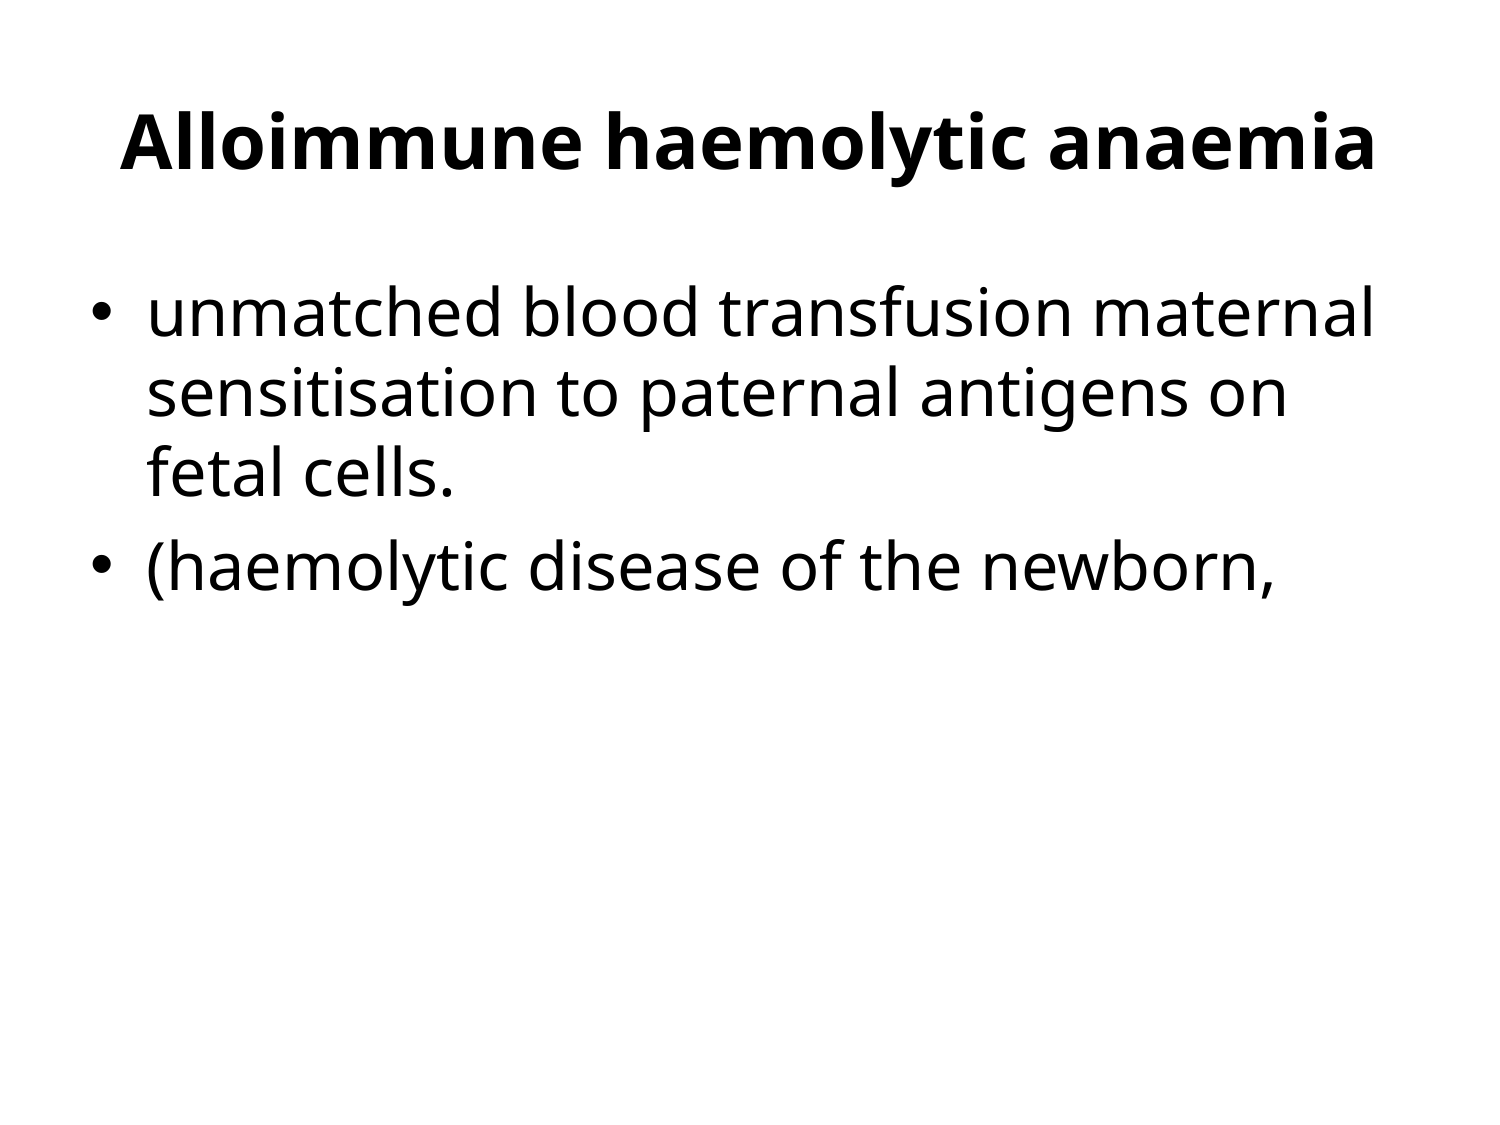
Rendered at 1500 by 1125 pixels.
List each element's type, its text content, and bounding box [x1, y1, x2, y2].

list unmatched blood transfusion maternal sensitisation to paternal antigens on fetal cells. (haemolytic disease of the newborn, [75, 262, 1425, 1005]
title Alloimmune haemolytic anaemia [75, 45, 1425, 233]
